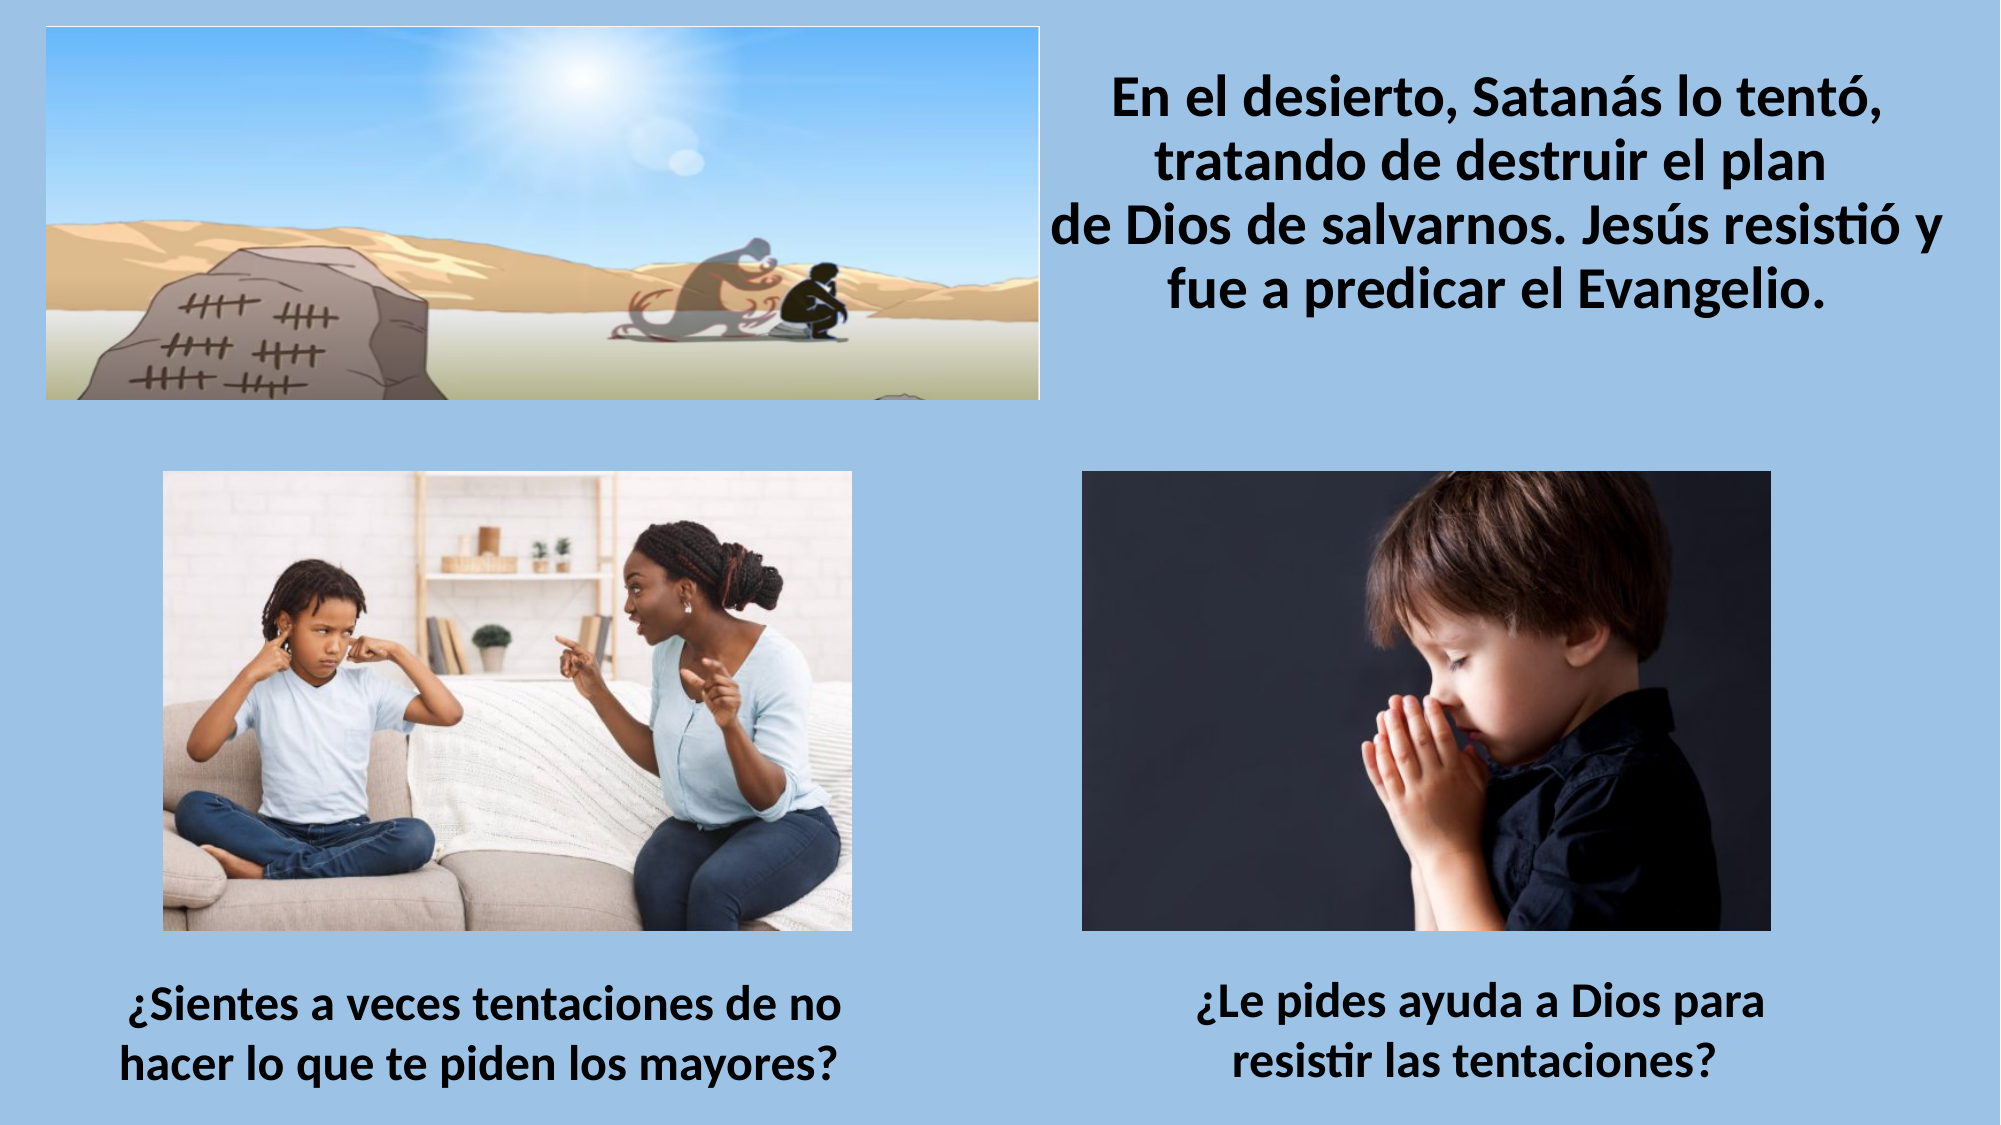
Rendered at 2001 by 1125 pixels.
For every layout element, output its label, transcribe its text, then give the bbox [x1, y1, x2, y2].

picture [46, 25, 1040, 401]
picture [1082, 471, 1772, 931]
text_box ¿Le pides ayuda a Dios para resistir las tentaciones? [1156, 960, 1805, 1096]
text_box ¿Sientes a veces tentaciones de no hacer lo que te piden los mayores? [93, 962, 876, 1098]
picture [162, 471, 852, 931]
title En el desierto, Satanás lo tentó, tratando de destruir el plan de Dios de salvarnos. Jesús resistió y fue a predicar el Evangelio. [1043, 55, 1974, 331]
